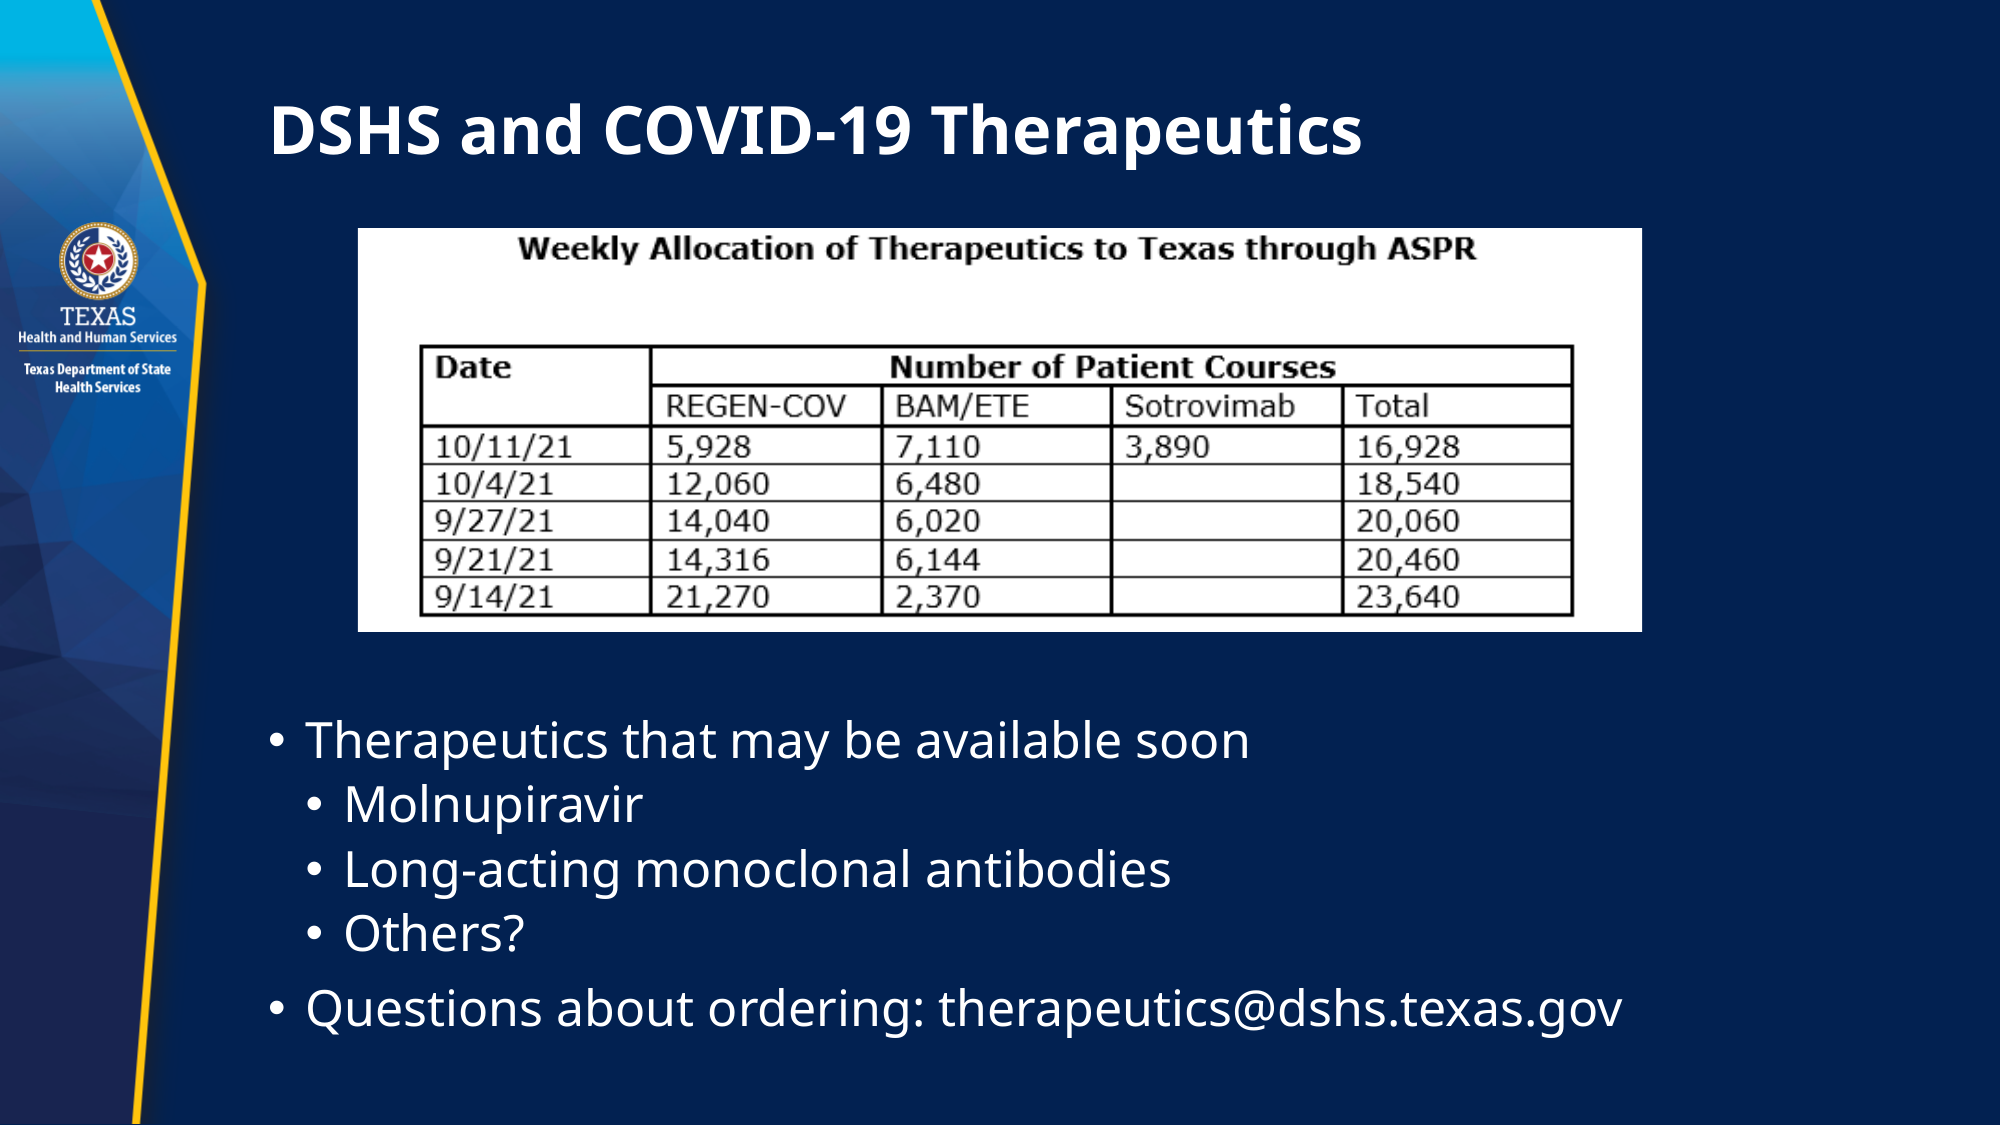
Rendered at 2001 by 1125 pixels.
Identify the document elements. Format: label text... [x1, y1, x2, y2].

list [357, 228, 1643, 632]
list Therapeutics that may be available soon Molnupiravir Long-acting monoclonal antibodies Others? Questions about ordering: therapeutics@dshs.texas.gov [253, 707, 1919, 1061]
picture [0, 0, 2001, 1125]
title DSHS and COVID-19 Therapeutics [253, 64, 1863, 177]
